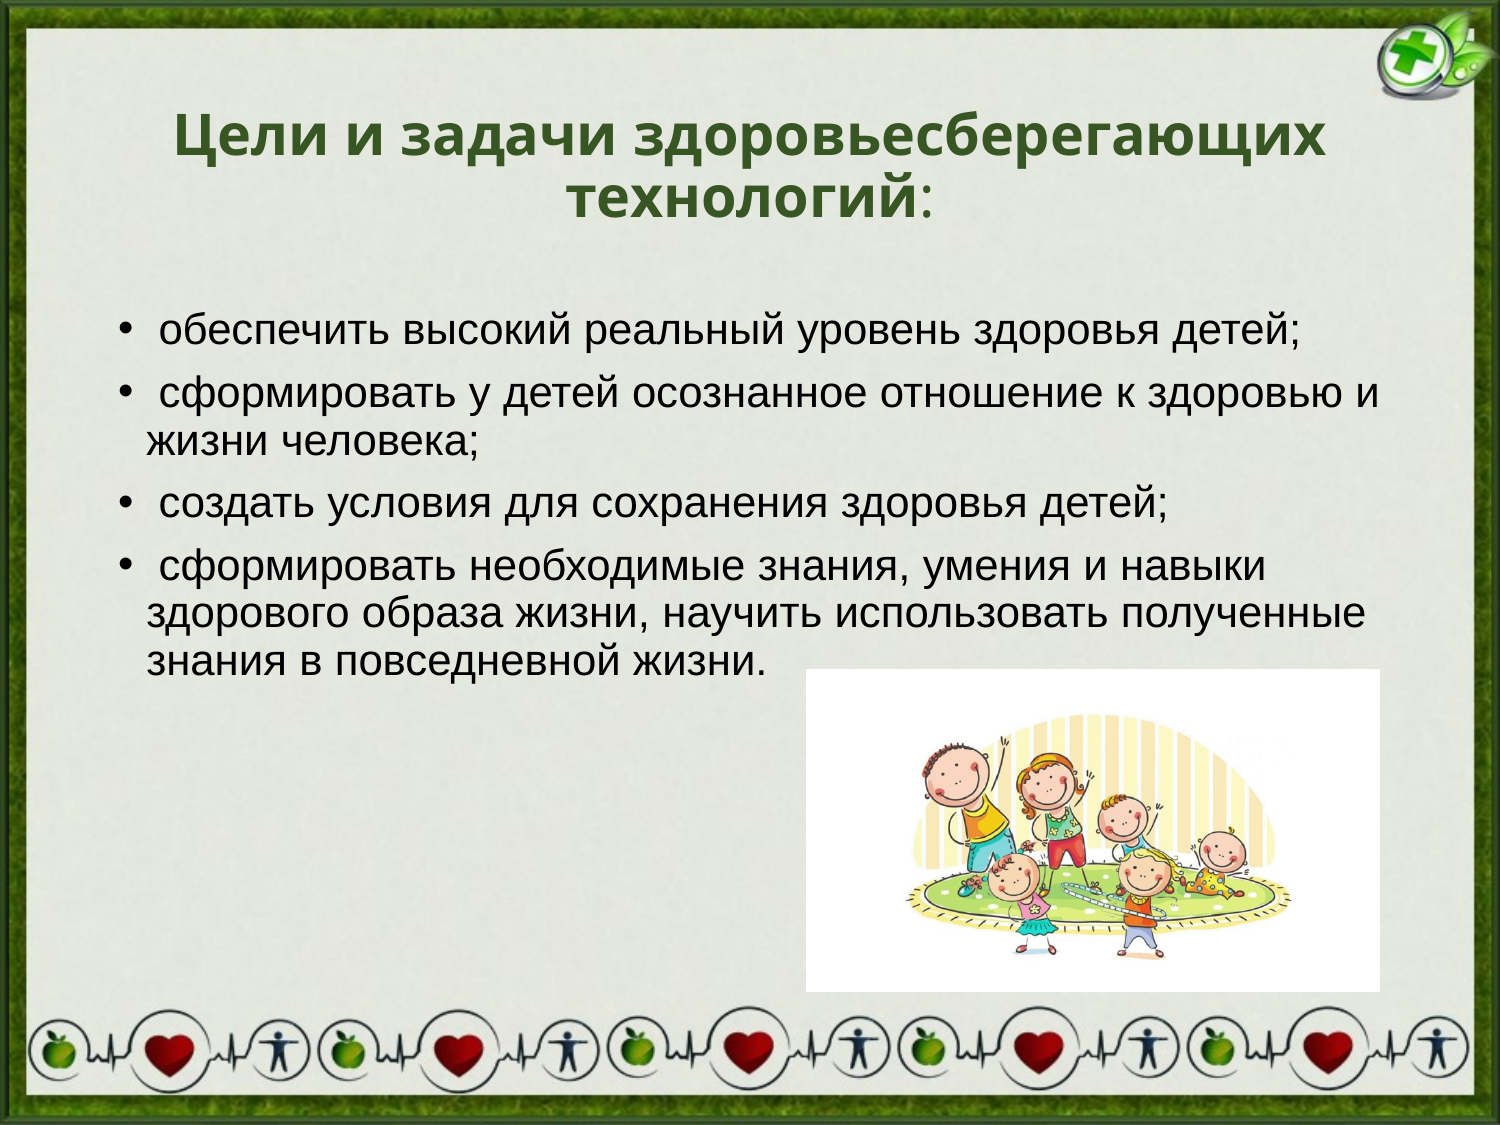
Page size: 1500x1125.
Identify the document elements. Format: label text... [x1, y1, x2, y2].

list обеспечить высокий реальный уровень здоровья детей; сформировать у детей осознанное отношение к здоровью и жизни человека; создать условия для сохранения здоровья детей; сформировать необходимые знания, умения и навыки здорового образа жизни, научить использовать полученные знания в повседневной жизни. [103, 299, 1397, 1014]
title Цели и задачи здоровьесберегающих технологий: [103, 98, 1397, 299]
picture [0, 0, 1500, 1125]
